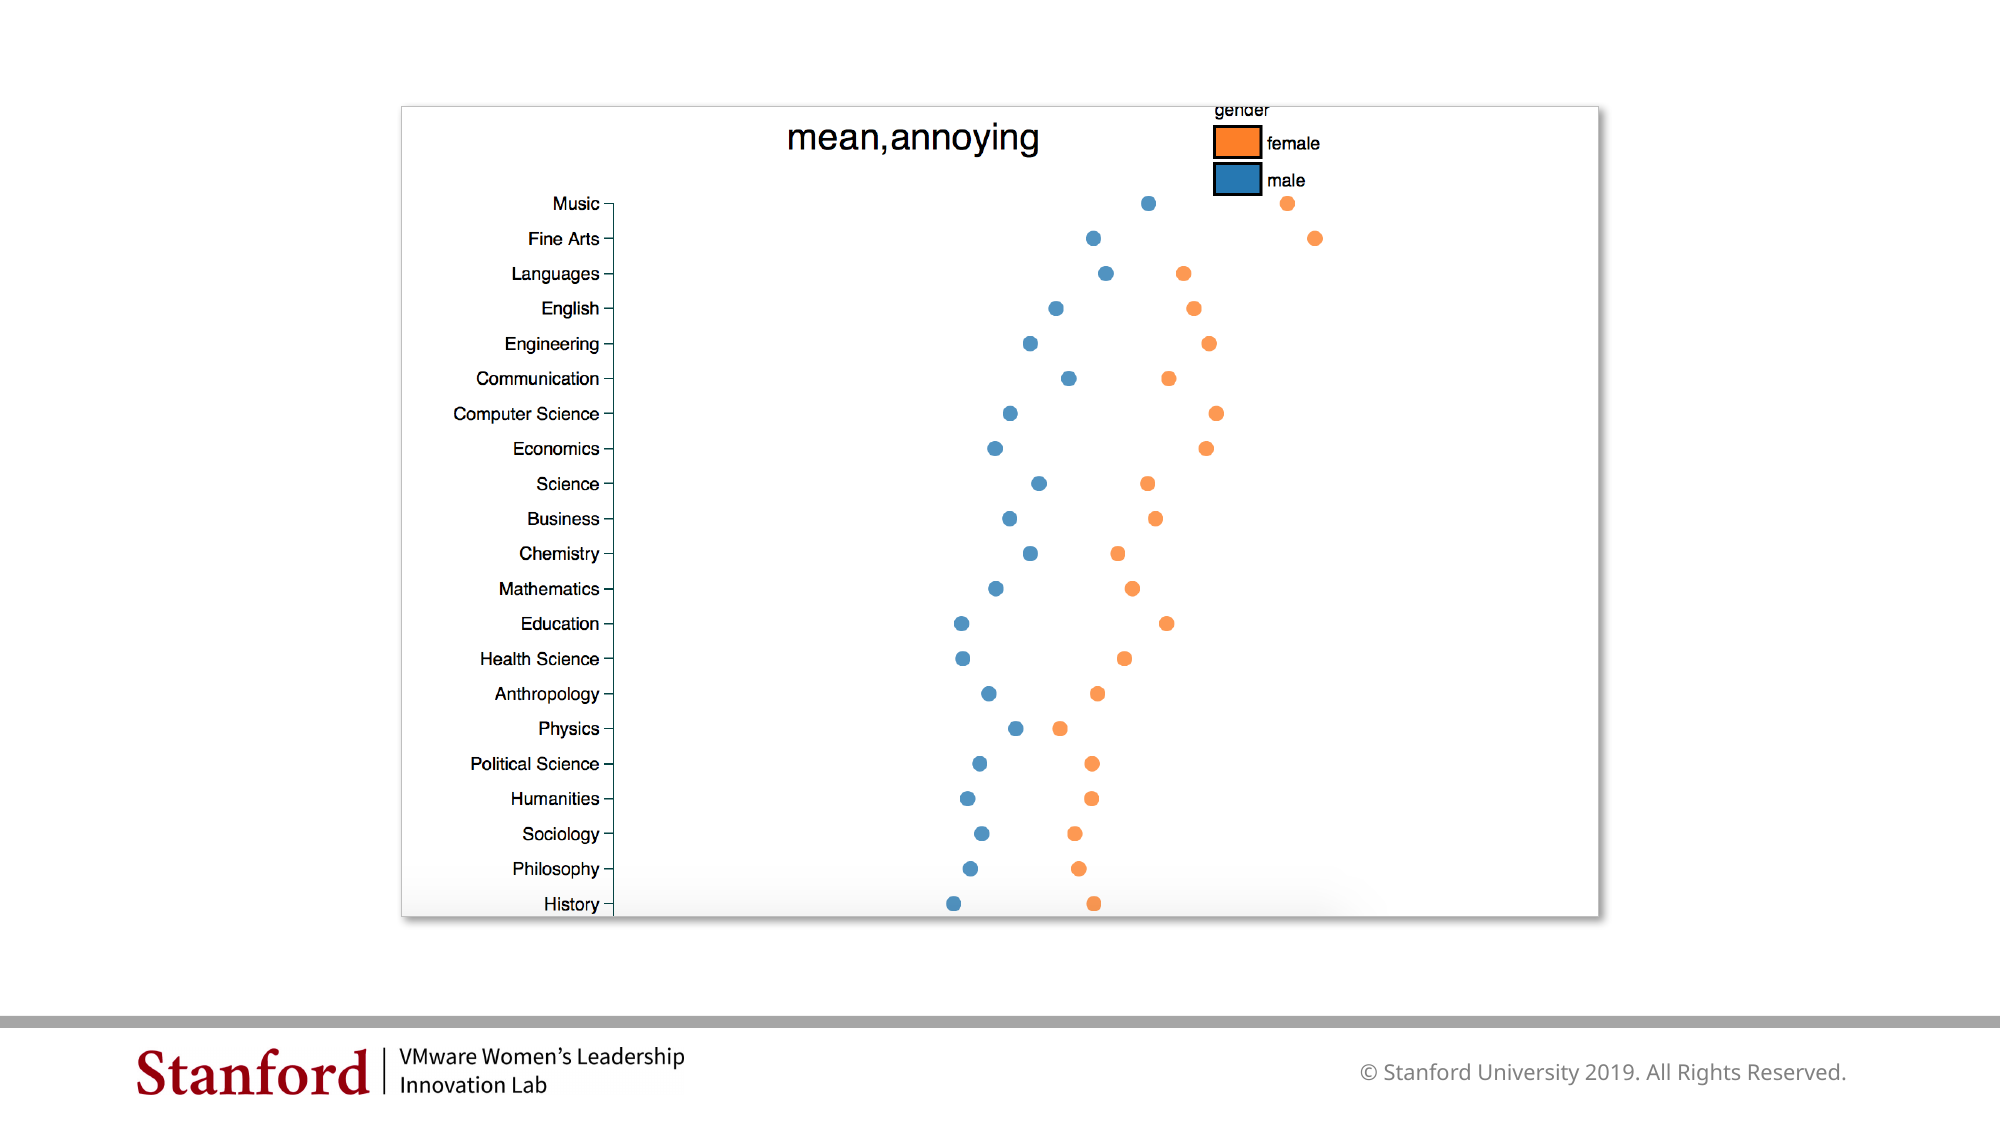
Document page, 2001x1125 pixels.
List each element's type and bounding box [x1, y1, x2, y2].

list [401, 106, 1599, 917]
picture [137, 1047, 684, 1095]
